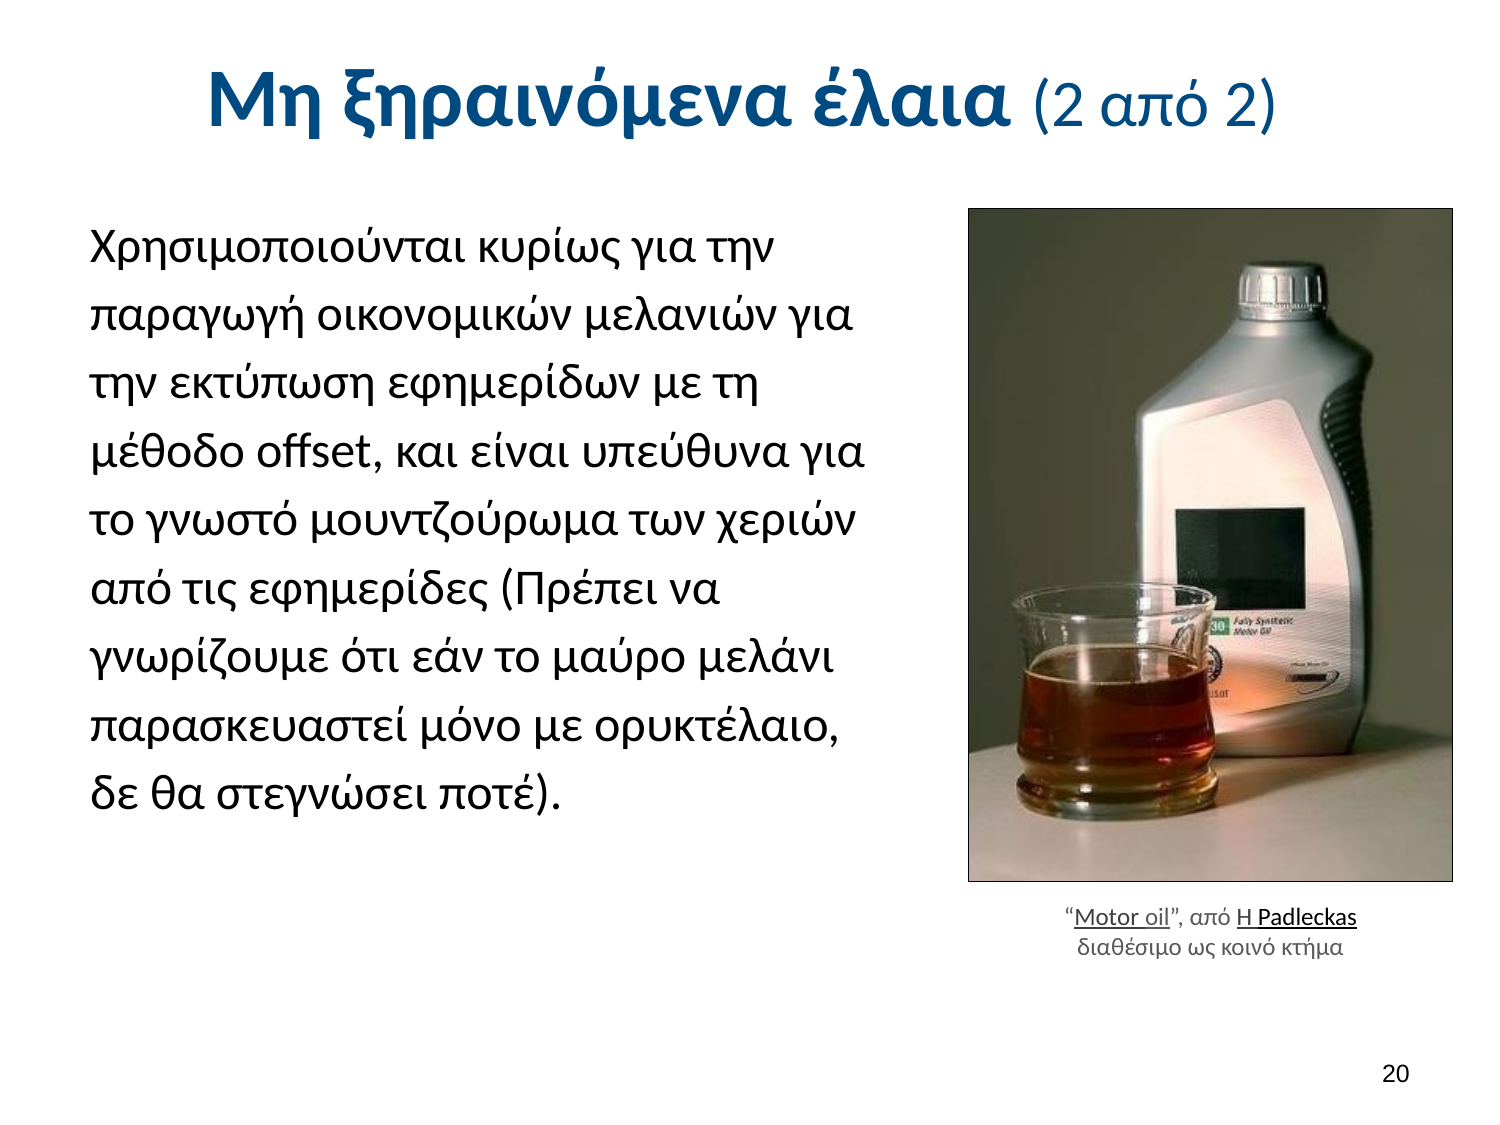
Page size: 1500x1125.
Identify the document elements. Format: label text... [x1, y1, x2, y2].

slide_number 19 [1074, 1042, 1425, 1103]
title Μη ξηραινόµενα έλαια (2 από 2) [0, 19, 1500, 169]
picture [968, 207, 1453, 882]
list Χρησιμοποιούνται κυρίως για την παραγωγή οικονομικών μελανιών για την εκτύπωση εφημερίδων µε τη μέθοδο offset, και είναι υπεύθυνα για το γνωστό μουντζούρωµα των χεριών από τις εφημερίδες (Πρέπει να γνωρίζουμε ότι εάν το μαύρο μελάνι παρασκευαστεί µόνο µε ορυκτέλαιο, δε θα στεγνώσει ποτέ). [75, 196, 892, 1035]
text_box “Motor oil”, από H Padleckas διαθέσιμο ως κοινό κτήμα [1021, 893, 1400, 968]
